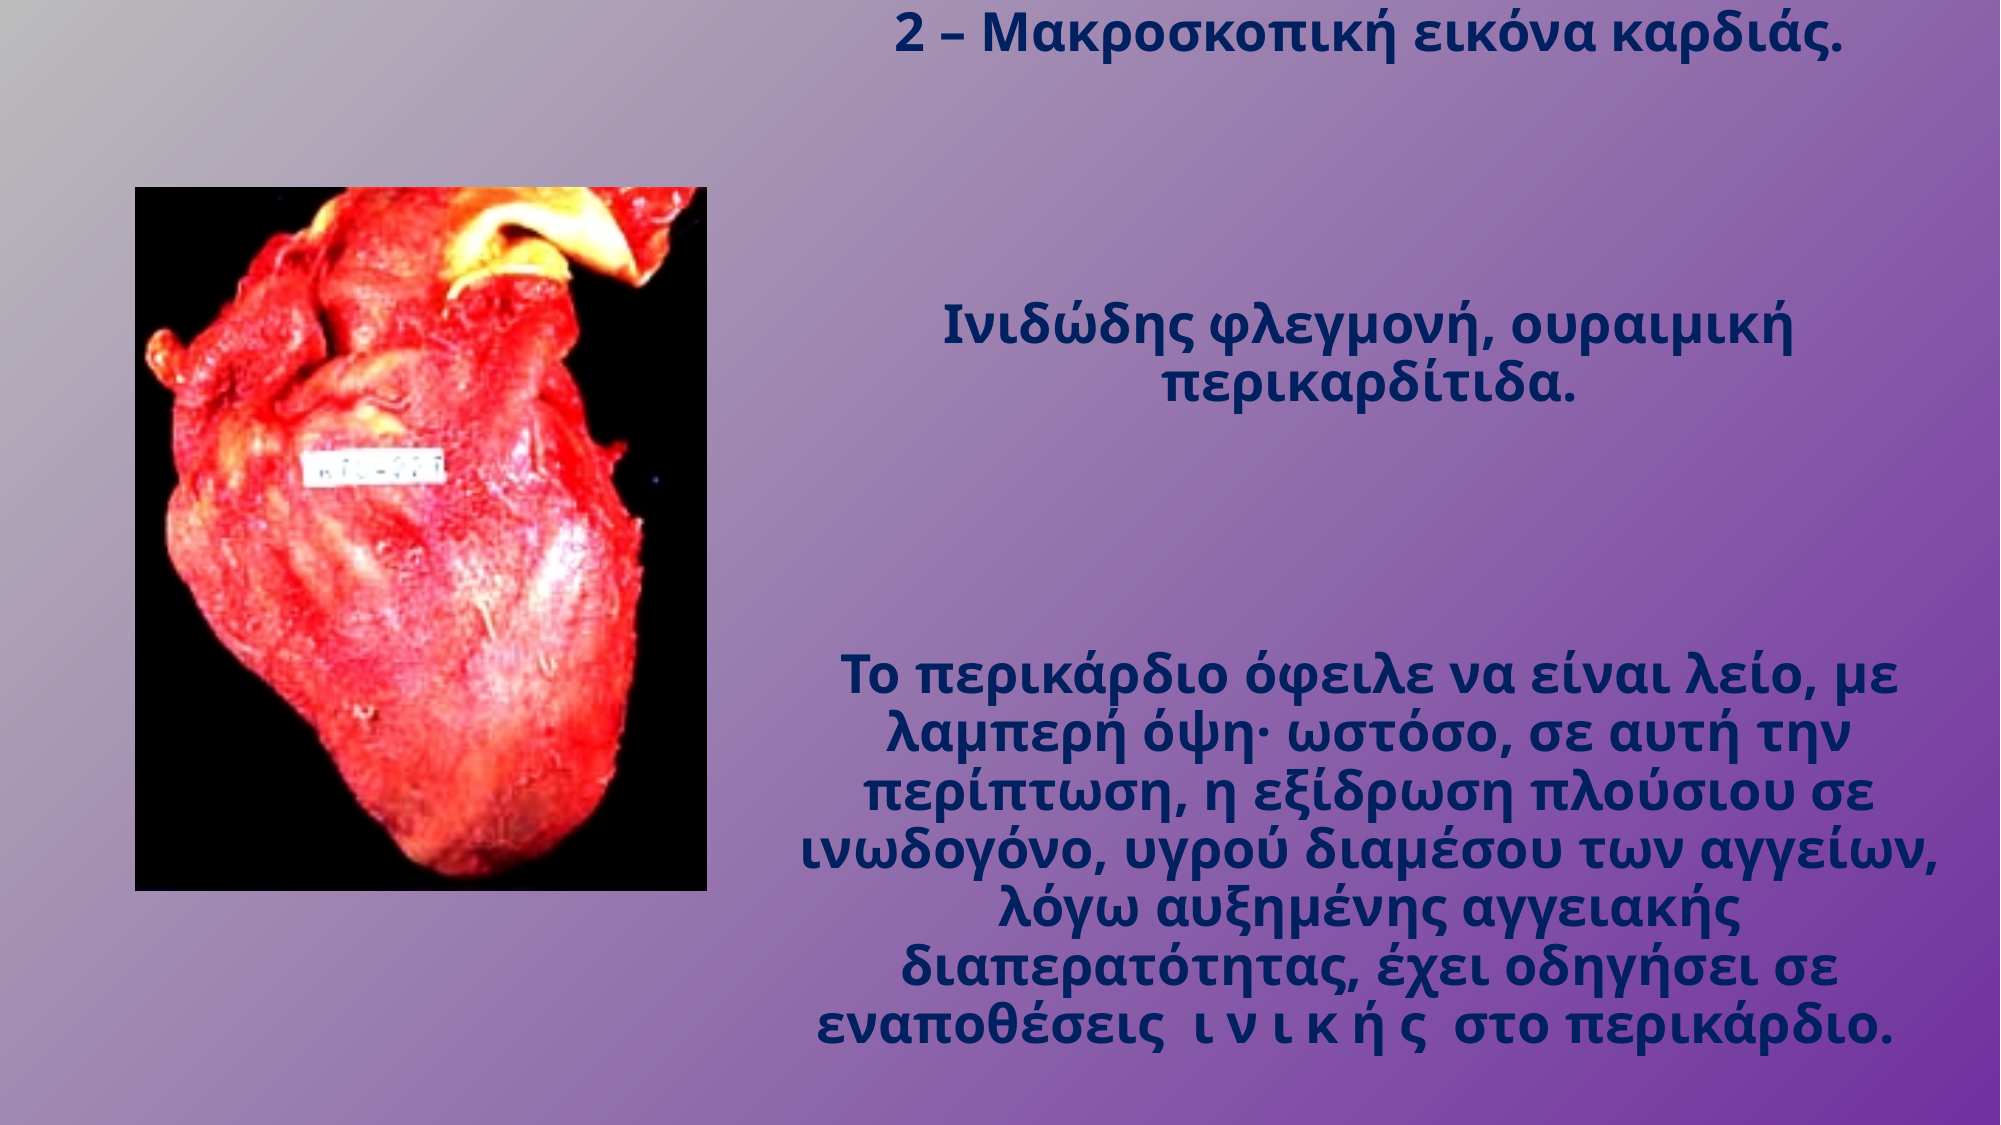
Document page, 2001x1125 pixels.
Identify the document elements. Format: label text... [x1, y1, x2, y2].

picture [135, 187, 707, 891]
title 2 – Μακροσκοπική εικόνα καρδιάς. Ινιδώδης φλεγμονή, ουραιμική περικαρδίτιδα. Το περικάρδιο όφειλε να είναι λείο, με λαμπερή όψη· ωστόσο, σε αυτή την περίπτωση, η εξίδρωση πλούσιου σε ινωδογόνο, υγρού διαμέσου των αγγείων, λόγω αυξημένης αγγειακής διαπερατότητας, έχει οδηγήσει σε εναποθέσεις ινικής στο περικάρδιο. [754, 0, 1986, 1110]
